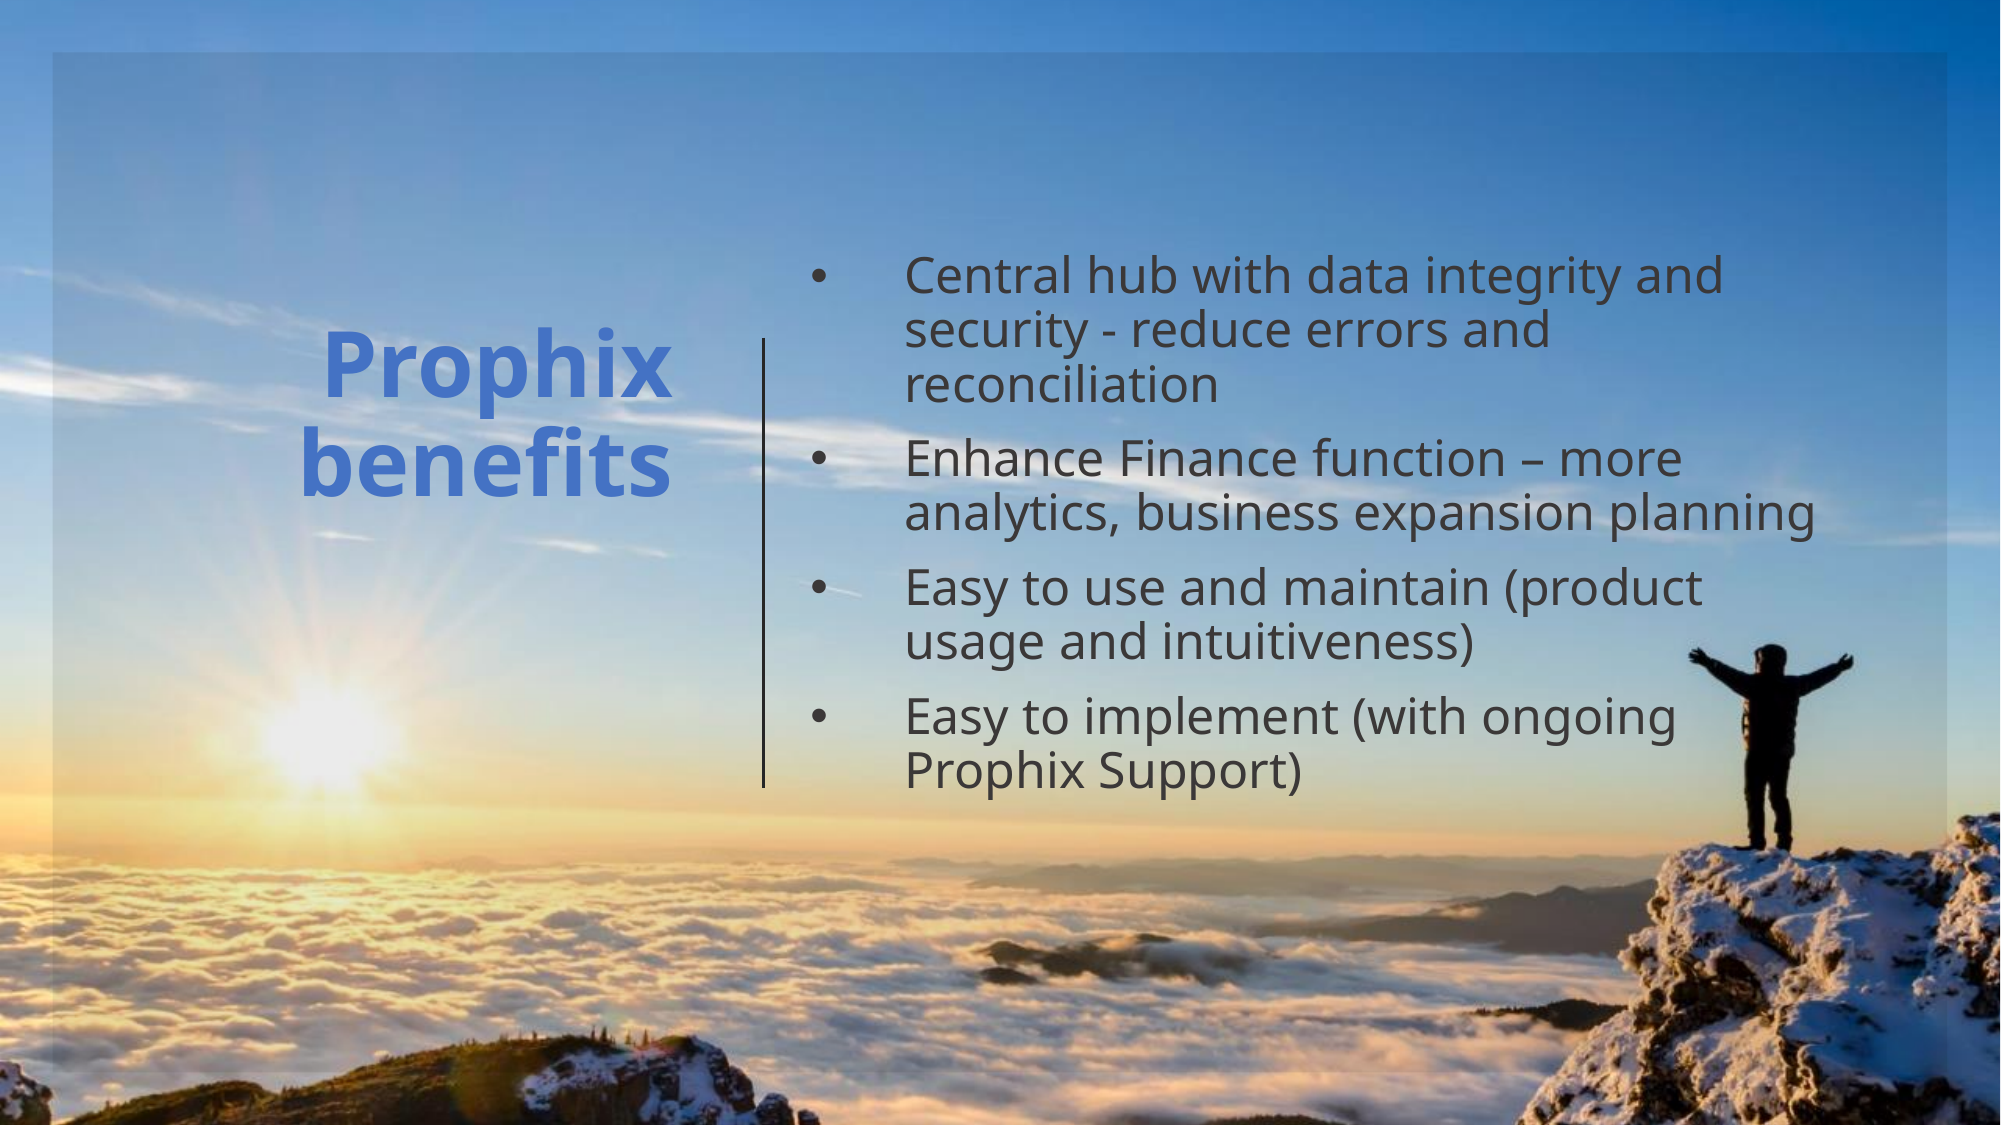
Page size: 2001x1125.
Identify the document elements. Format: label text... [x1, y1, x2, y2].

picture [0, 0, 2001, 1125]
list Central hub with data integrity and security - reduce errors and reconciliation Enhance Finance function – more analytics, business expansion planning Easy to use and maintain (product usage and intuitiveness) Easy to implement (with ongoing Prophix Support) [795, 158, 1842, 967]
text_box [52, 51, 1948, 1073]
title Prophix benefits [114, 12, 689, 822]
